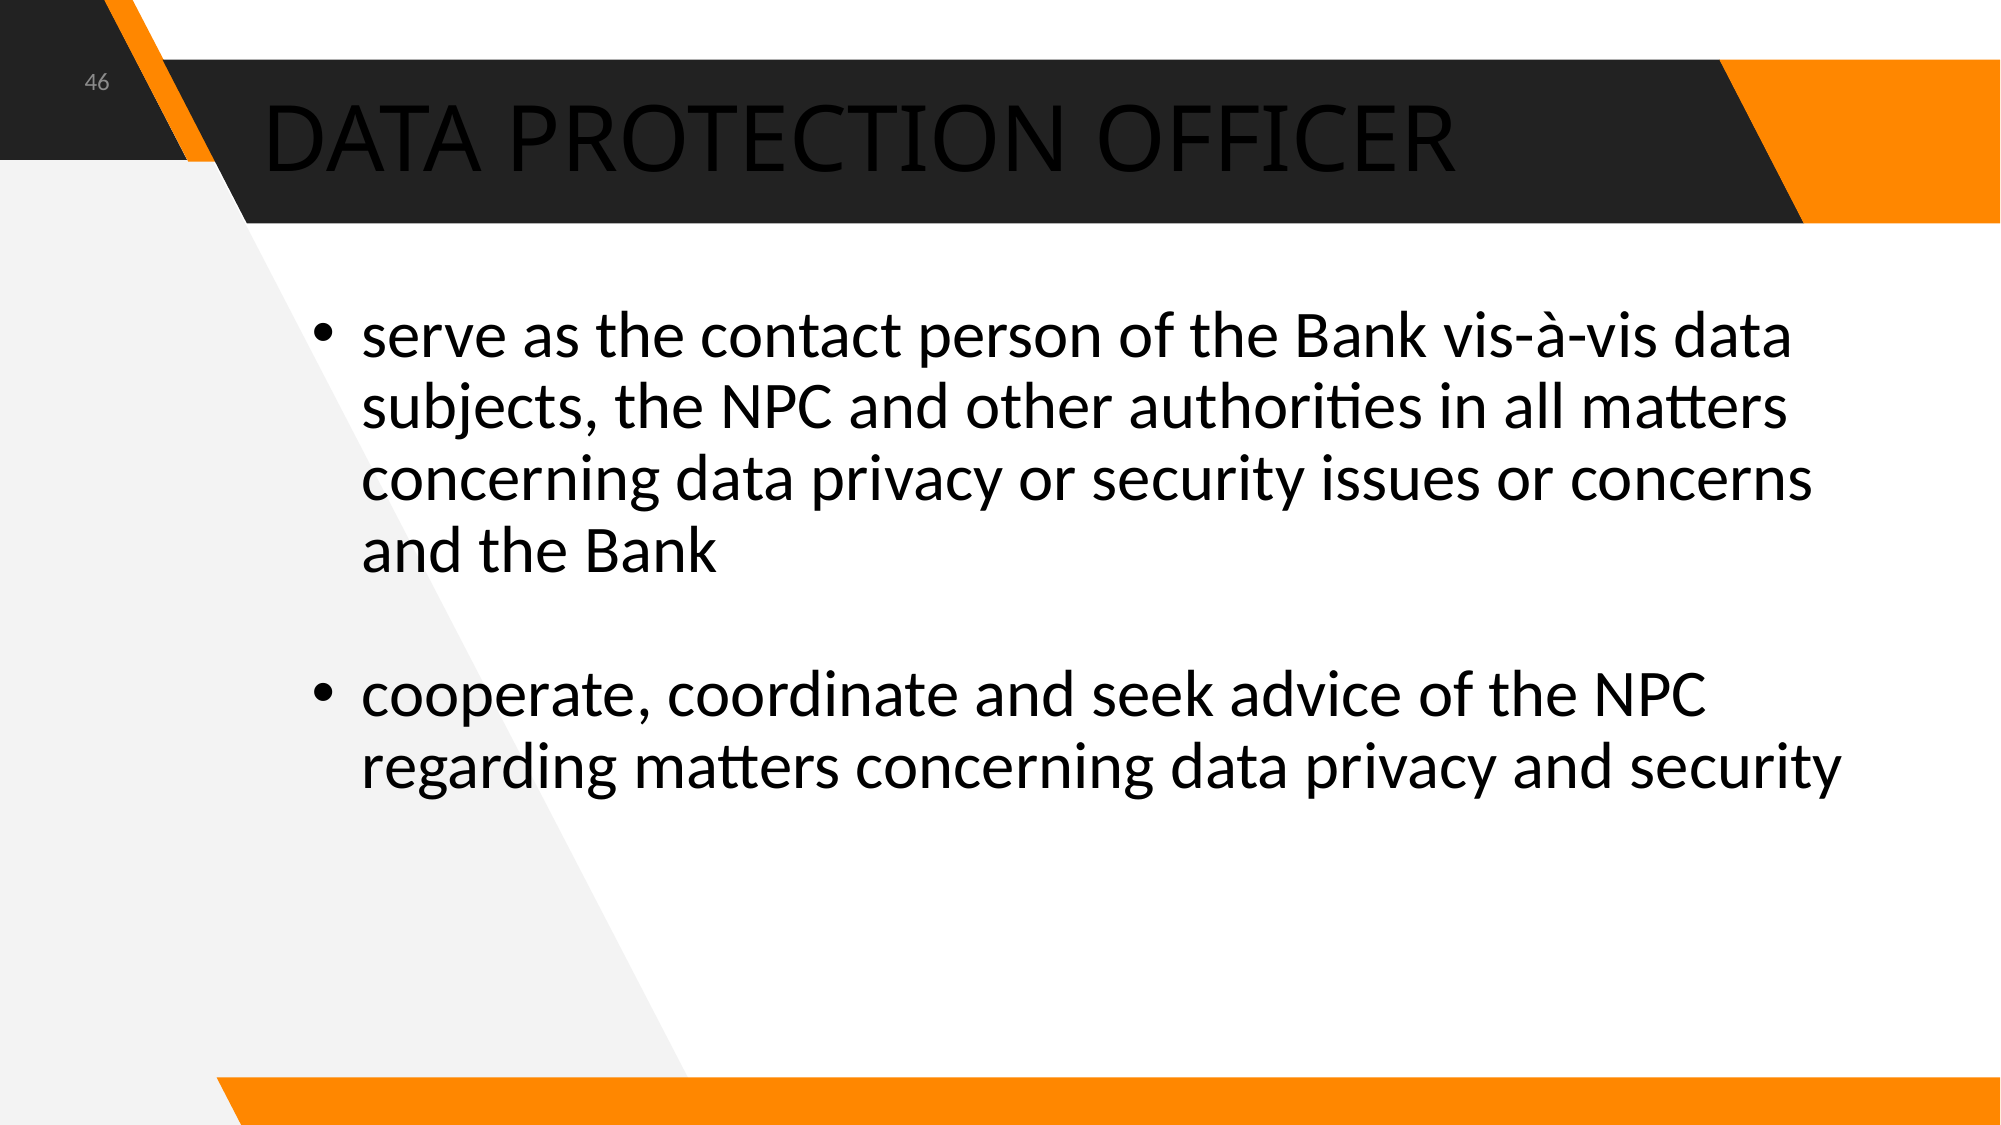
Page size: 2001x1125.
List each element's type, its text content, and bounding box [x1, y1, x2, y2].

list serve as the contact person of the Bank vis-à-vis data subjects, the NPC and other authorities in all matters concerning data privacy or security issues or concerns and the Bank cooperate, coordinate and seek advice of the NPC regarding matters concerning data privacy and security [241, 279, 1900, 1078]
title DATA PROTECTION OFFICER [241, 60, 1713, 225]
slide_number 46 [0, 0, 131, 160]
